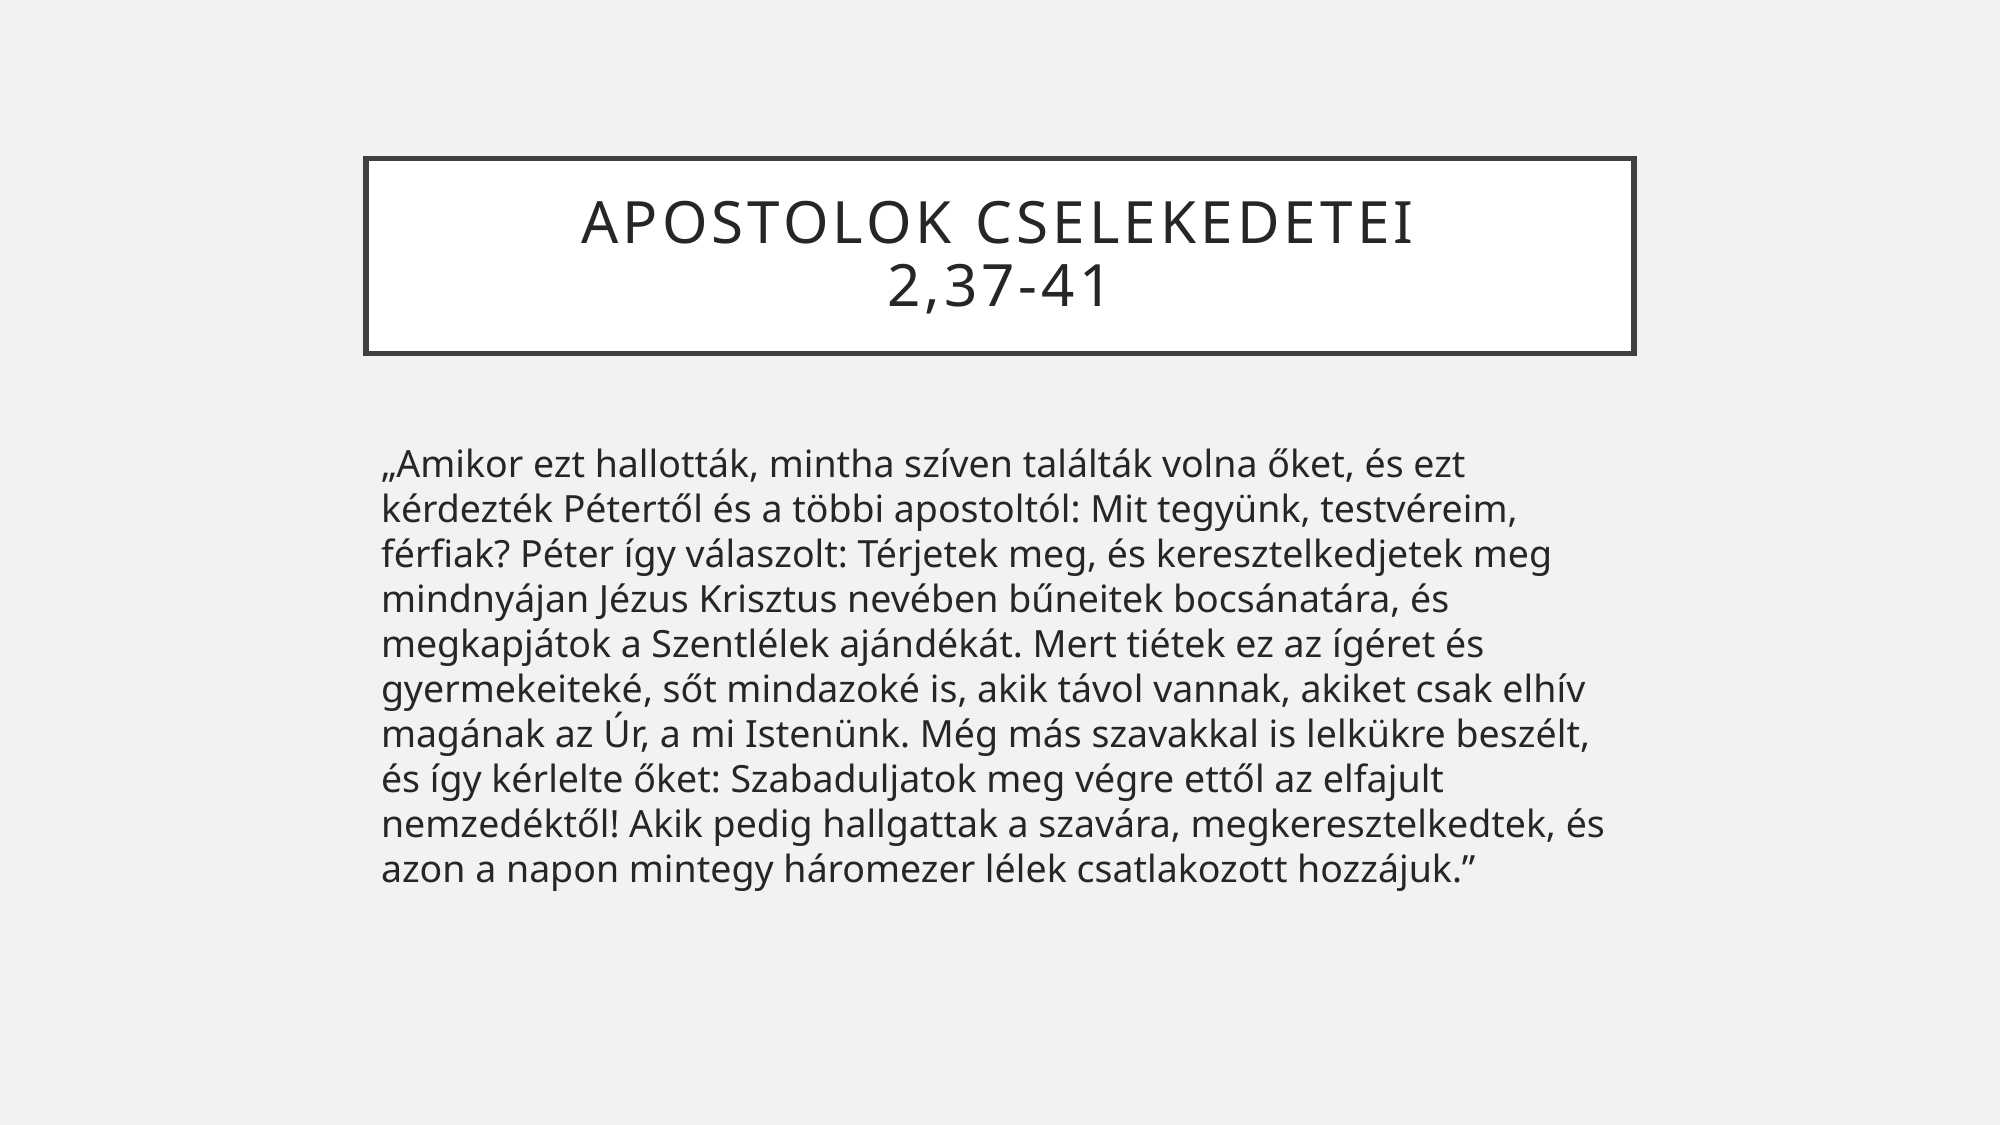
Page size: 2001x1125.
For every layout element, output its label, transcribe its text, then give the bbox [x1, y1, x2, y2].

list „Amikor ezt hallották, mintha szíven találták volna őket, és ezt kérdezték Pétertől és a többi apostoltól: Mit tegyünk, testvéreim, férfiak? Péter így válaszolt: Térjetek meg, és keresztelkedjetek meg mindnyájan Jézus Krisztus nevében bűneitek bocsánatára, és megkapjátok a Szentlélek ajándékát. Mert tiétek ez az ígéret és gyermekeiteké, sőt mindazoké is, akik távol vannak, akiket csak elhív magának az Úr, a mi Istenünk. Még más szavakkal is lelkükre beszélt, és így kérlelte őket: Szabaduljatok meg végre ettől az elfajult nemzedéktől! Akik pedig hallgattak a szavára, megkeresztelkedtek, és azon a napon mintegy háromezer lélek csatlakozott hozzájuk.” [366, 432, 1634, 942]
title Apostolok cselekedetei 2,37-41 [363, 156, 1637, 356]
